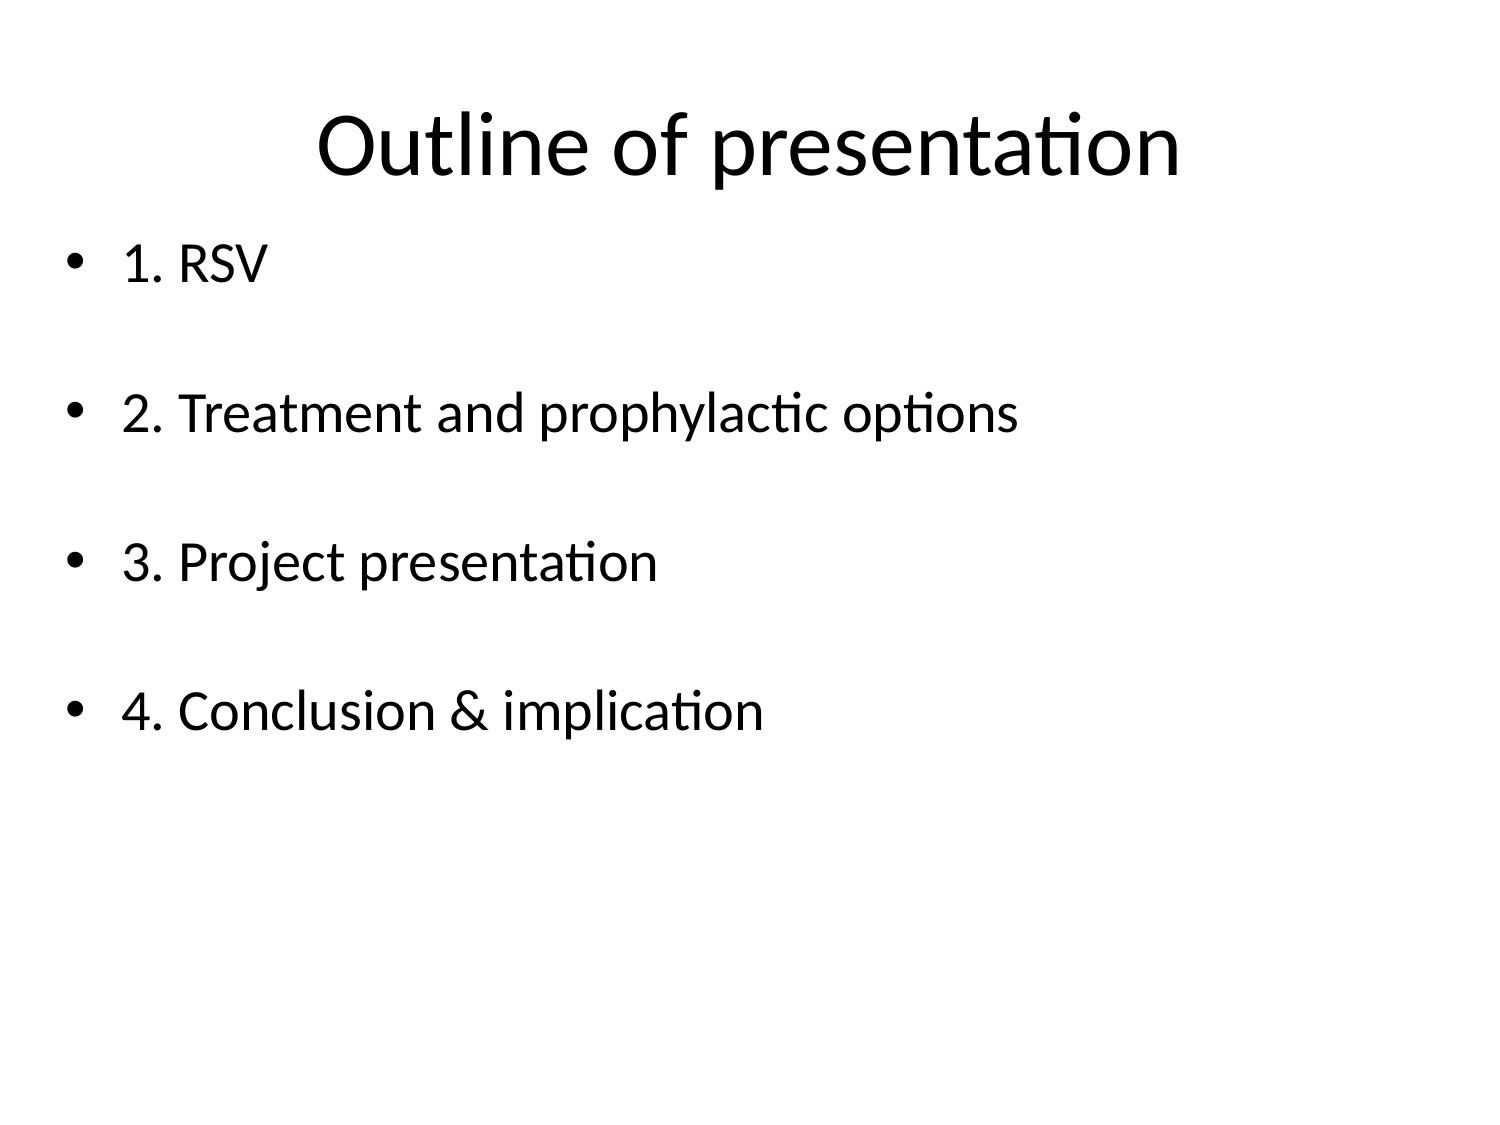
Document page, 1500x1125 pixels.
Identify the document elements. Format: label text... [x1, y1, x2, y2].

title Outline of presentation [75, 45, 1425, 224]
list 1. RSV 2. Treatment and prophylactic options 3. Project presentation 4. Conclusion & implication [50, 224, 1438, 1025]
